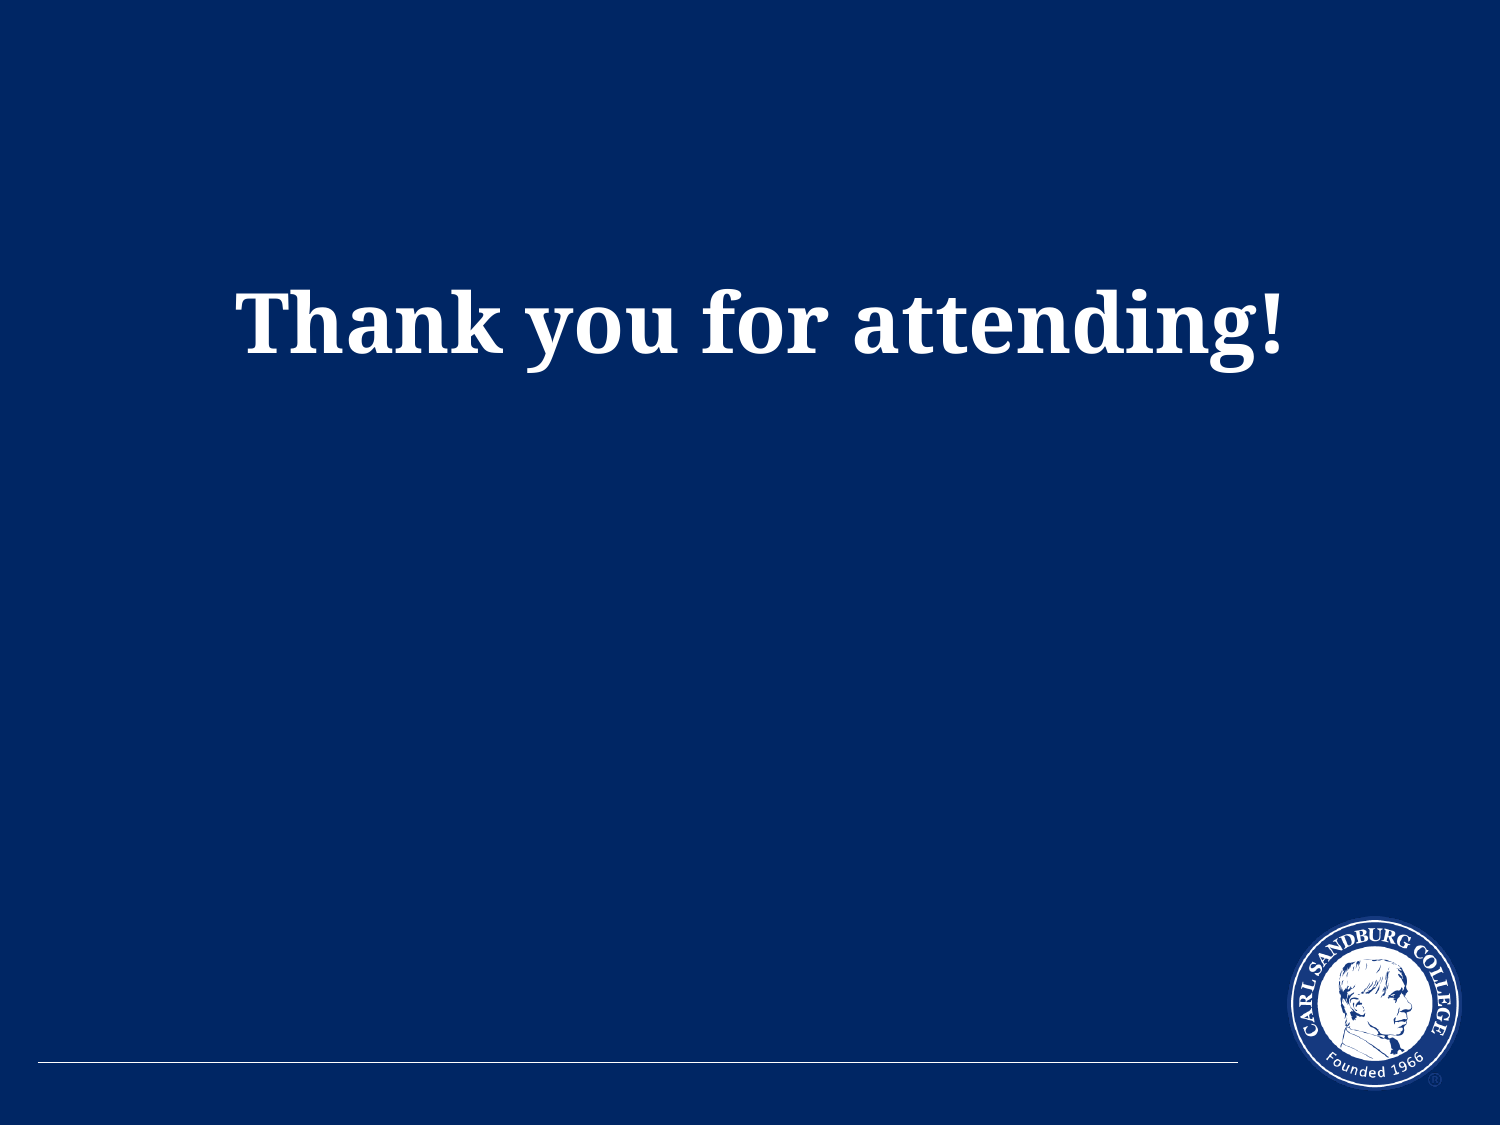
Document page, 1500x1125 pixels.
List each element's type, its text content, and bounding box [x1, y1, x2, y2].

picture [1287, 916, 1462, 1110]
text_box Thank you for attending! [137, 262, 1388, 378]
